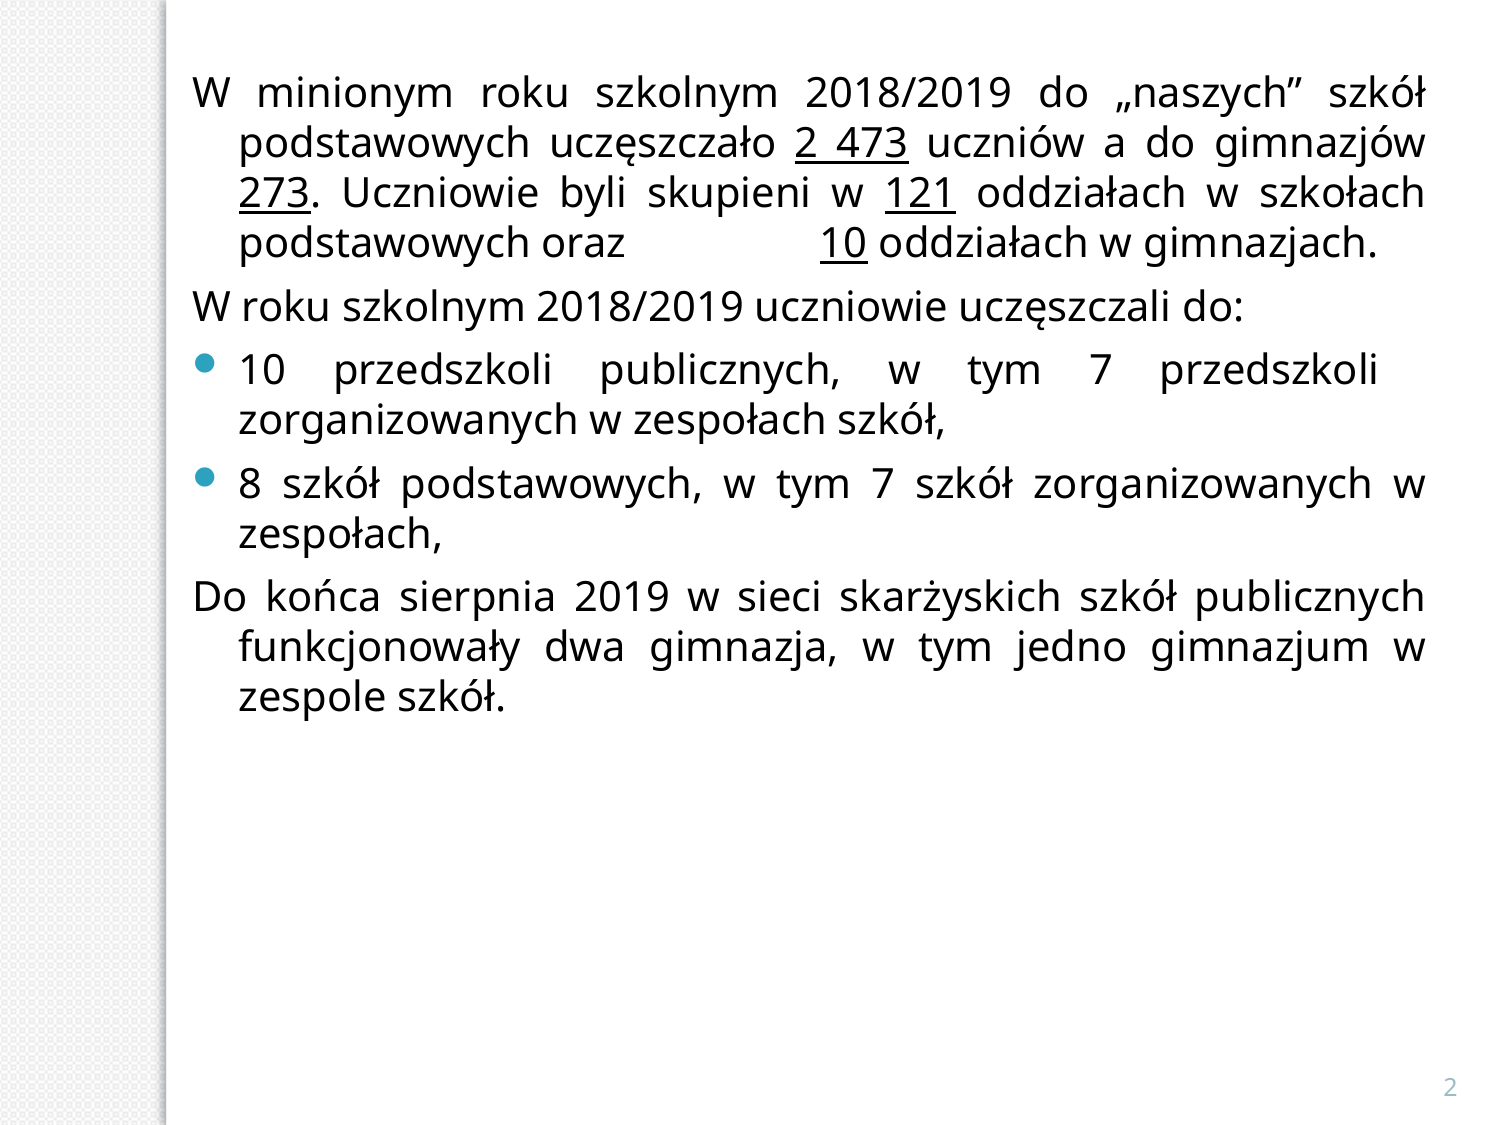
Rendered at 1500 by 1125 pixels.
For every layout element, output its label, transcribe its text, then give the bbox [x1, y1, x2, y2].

slide_number 2 [1413, 1034, 1488, 1113]
list W minionym roku szkolnym 2018/2019 do „naszych” szkół podstawowych uczęszczało 2 473 uczniów a do gimnazjów 273. Uczniowie byli skupieni w 121 oddziałach w szkołach podstawowych oraz 10 oddziałach w gimnazjach. W roku szkolnym 2018/2019 uczniowie uczęszczali do: 10 przedszkoli publicznych, w tym 7 przedszkoli zorganizowanych w zespołach szkół, 8 szkół podstawowych, w tym 7 szkół zorganizowanych w zespołach, Do końca sierpnia 2019 w sieci skarżyskich szkół publicznych funkcjonowały dwa gimnazja, w tym jedno gimnazjum w zespole szkół. [164, 58, 1442, 986]
